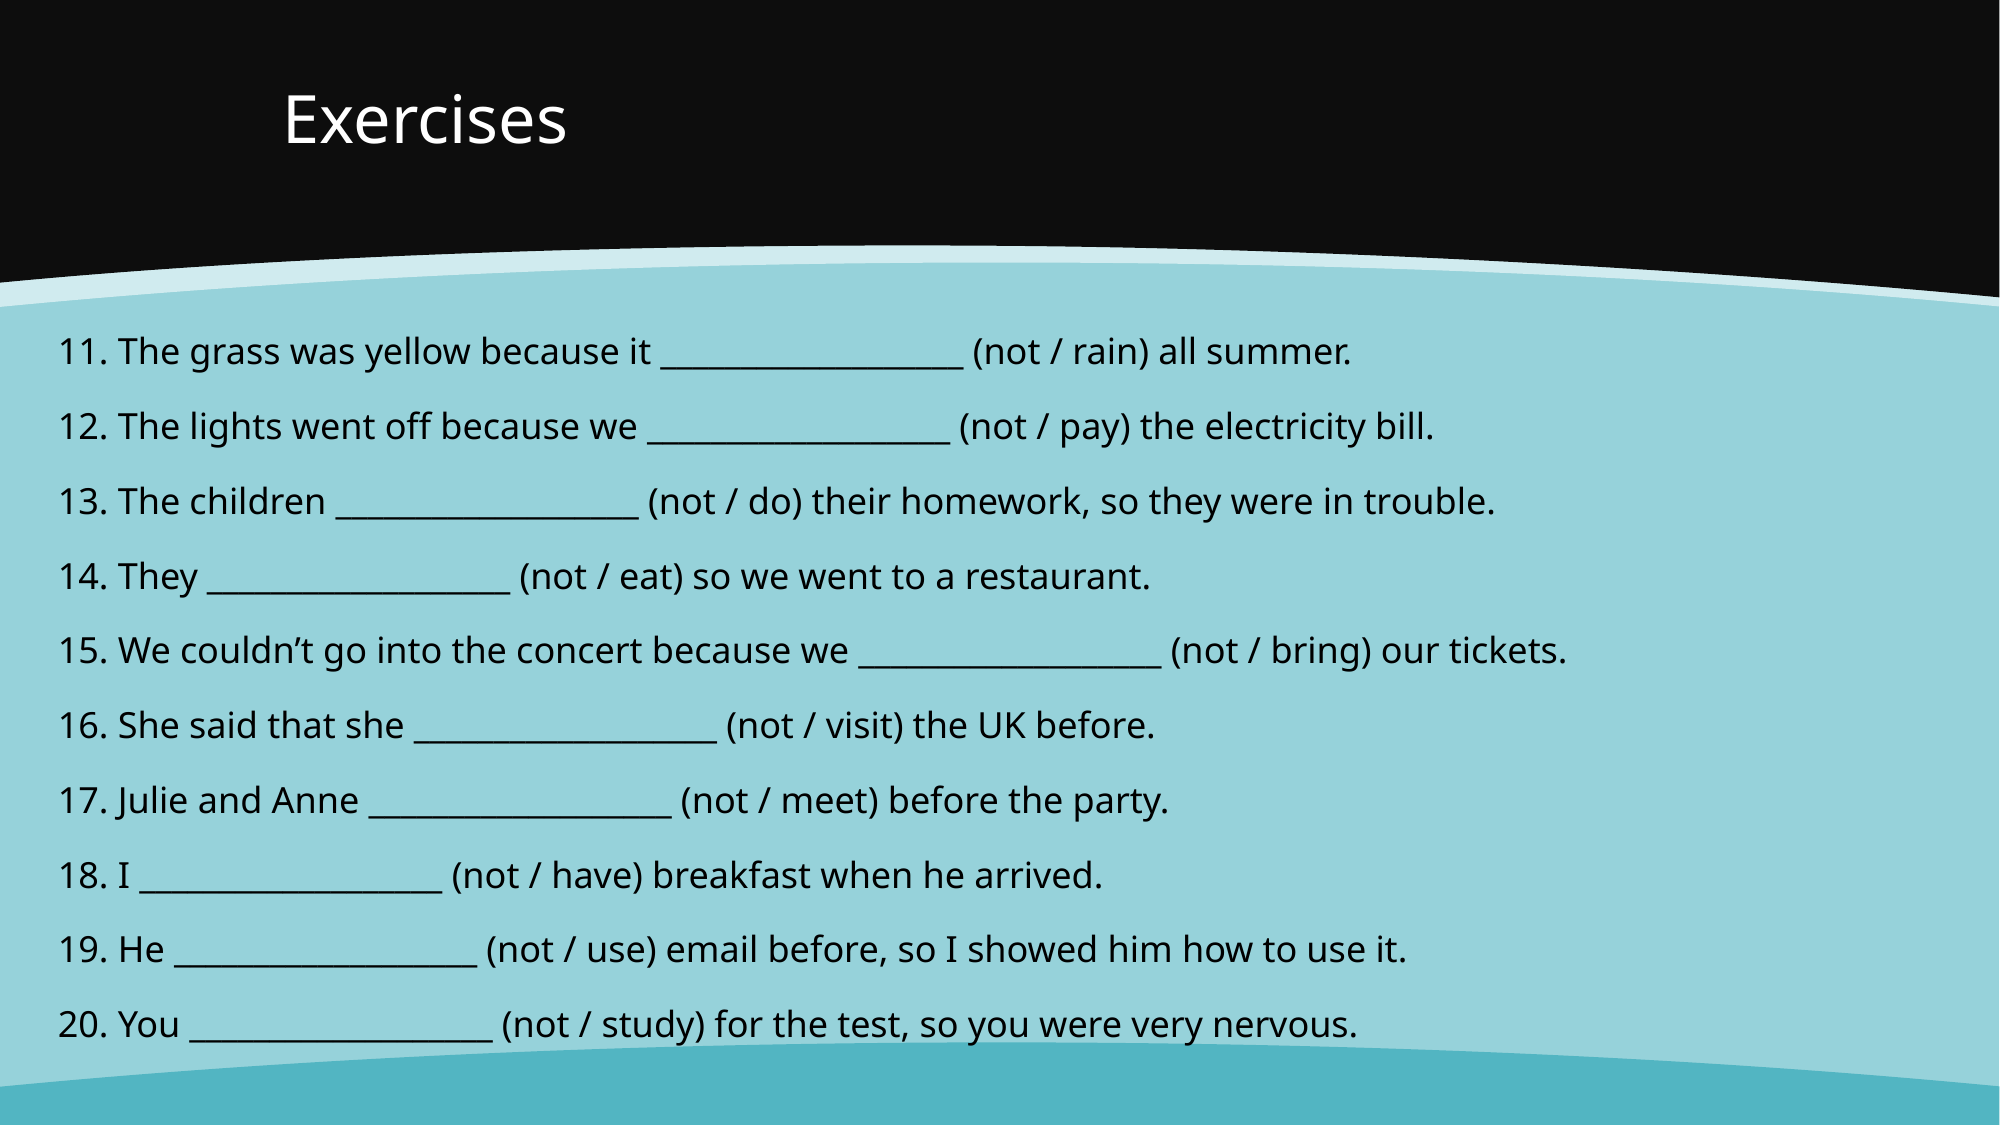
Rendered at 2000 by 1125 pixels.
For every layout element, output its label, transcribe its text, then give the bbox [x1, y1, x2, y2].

list 11. The grass was yellow because it ___________________ (not / rain) all summer. 12. The lights went off because we ___________________ (not / pay) the electricity bill. 13. The children ___________________ (not / do) their homework, so they were in trouble. 14. They ___________________ (not / eat) so we went to a restaurant. 15. We couldn’t go into the concert because we ___________________ (not / bring) our tickets. 16. She said that she ___________________ (not / visit) the UK before. 17. Julie and Anne ___________________ (not / meet) before the party. 18. I ___________________ (not / have) breakfast when he arrived. 19. He ___________________ (not / use) email before, so I showed him how to use it. 20. You ___________________ (not / study) for the test, so you were very nervous. [42, 326, 1945, 1059]
title Exercises [267, 66, 1768, 166]
